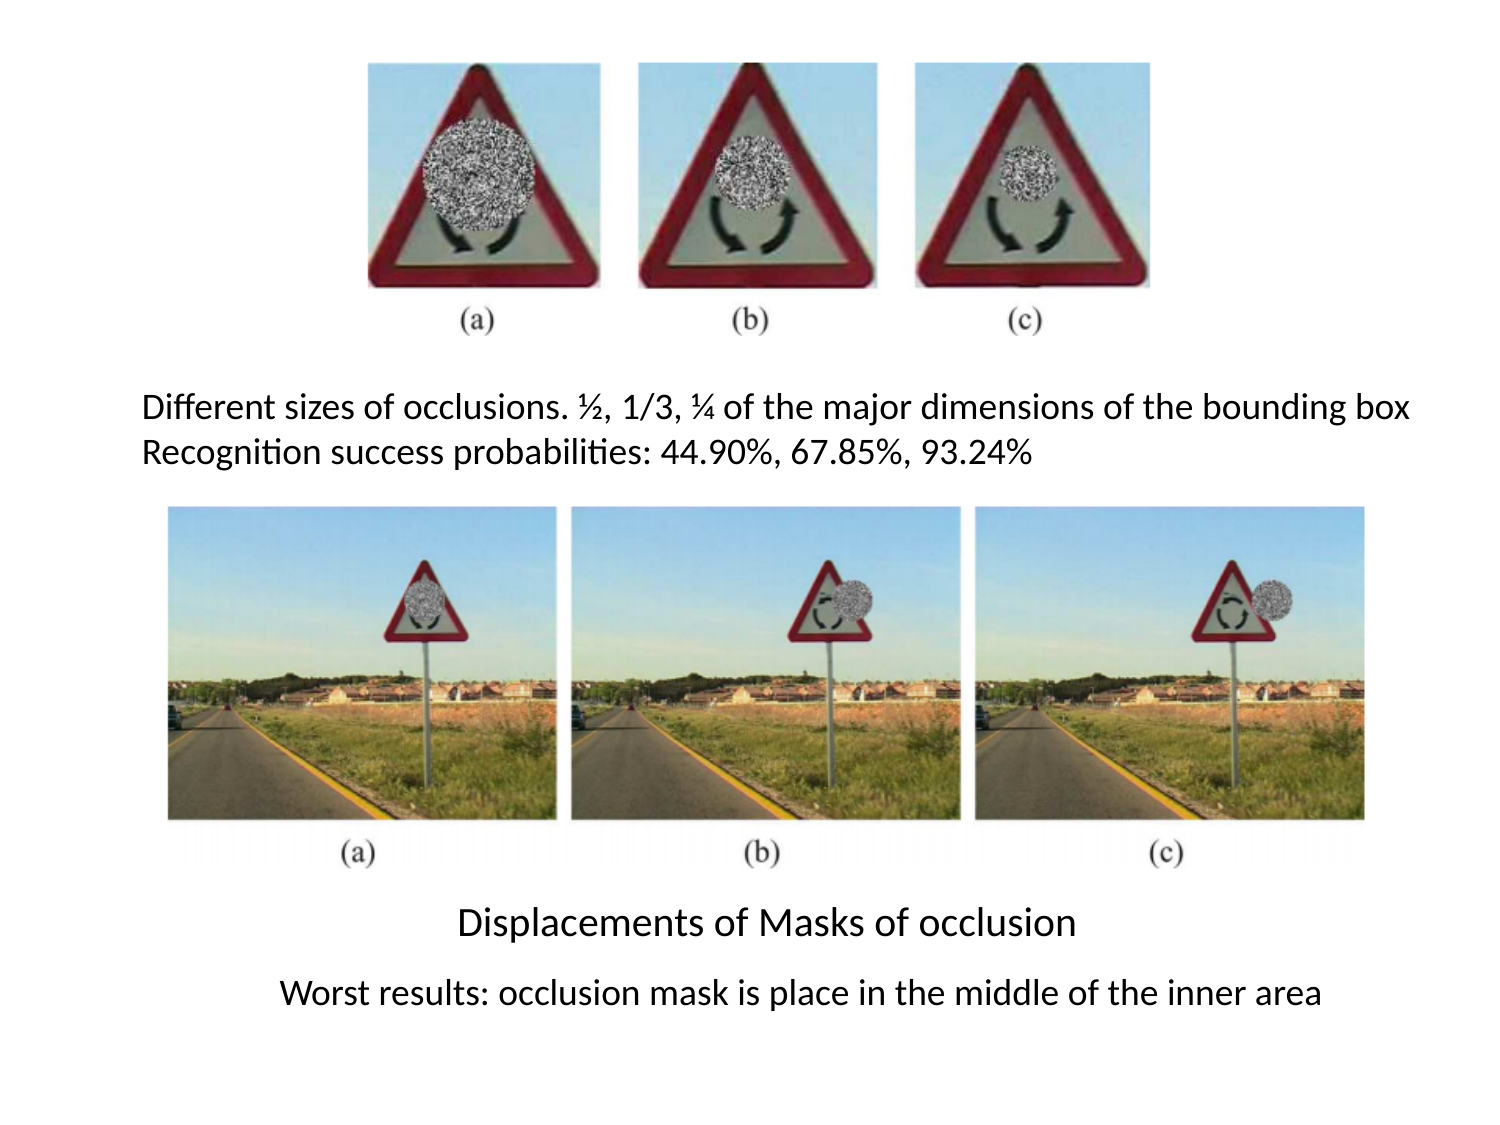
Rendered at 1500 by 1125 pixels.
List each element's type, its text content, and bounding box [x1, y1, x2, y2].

picture [162, 499, 1371, 876]
list Displacements of Masks of occlusion [442, 887, 1118, 960]
text_box Different sizes of occlusions. ½, 1/3, ¼ of the major dimensions of the bounding box Recognition success probabilities: 44.90%, 67.85%, 93.24% [127, 374, 1490, 480]
picture [362, 52, 1155, 347]
text_box Worst results: occlusion mask is place in the middle of the inner area [264, 960, 1353, 1020]
